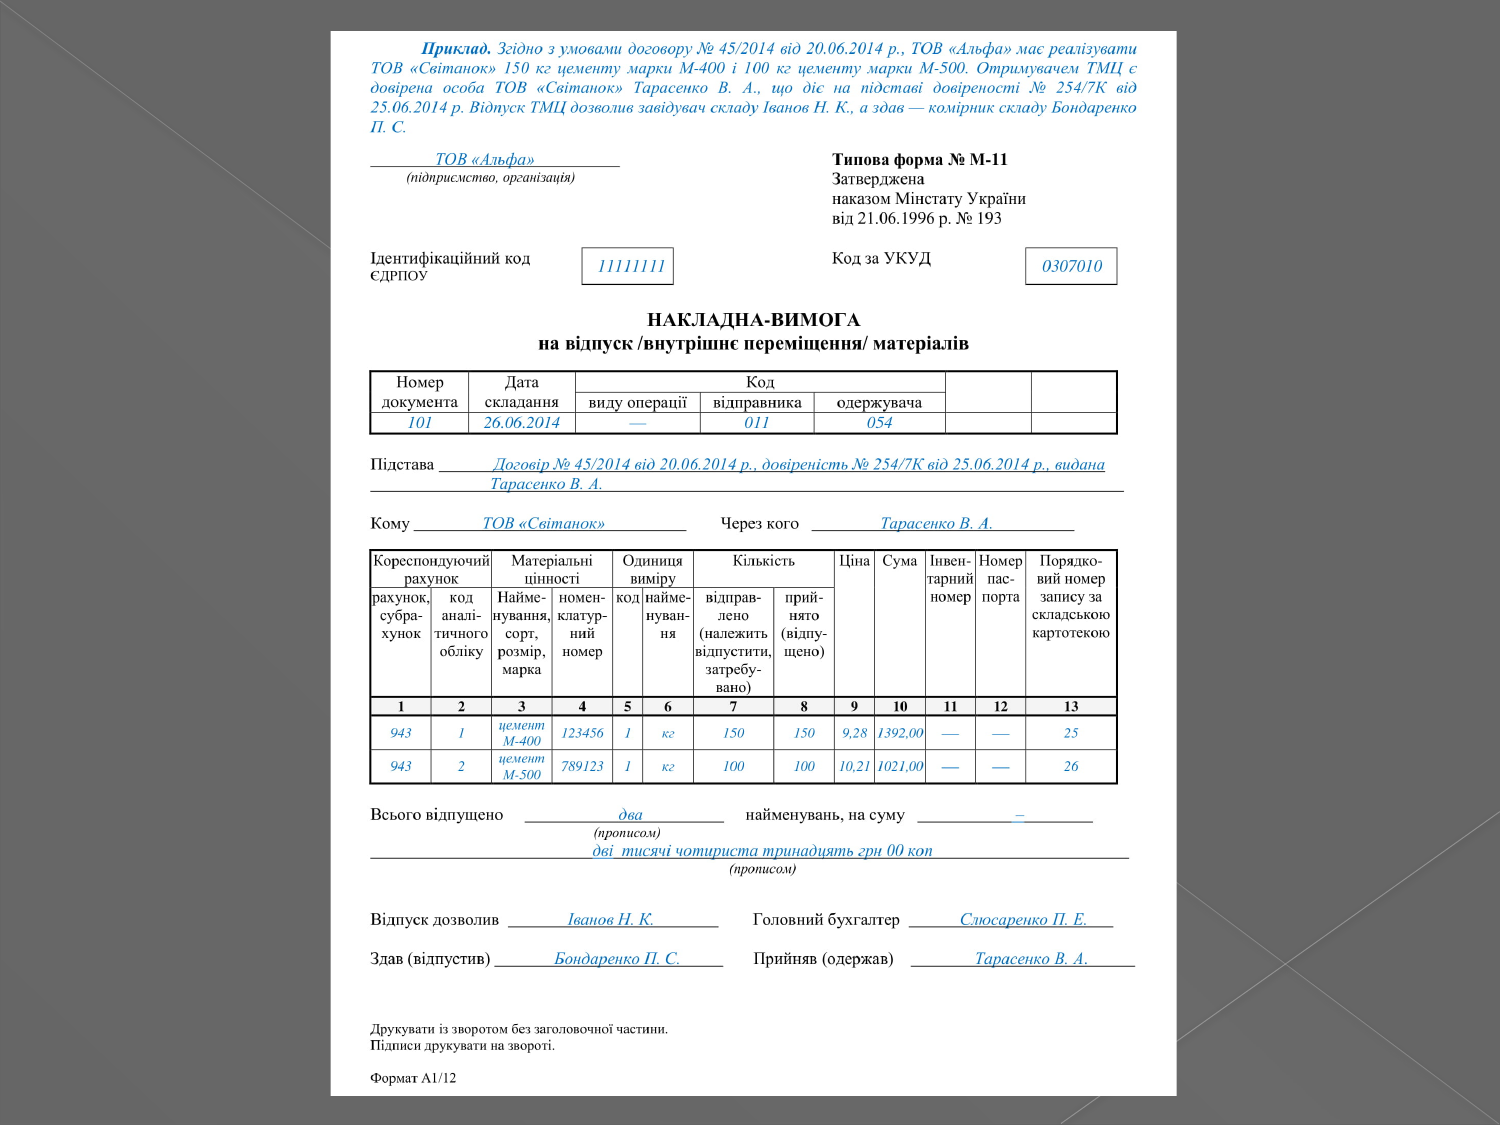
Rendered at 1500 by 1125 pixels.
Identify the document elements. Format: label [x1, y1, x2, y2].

picture [330, 30, 1177, 1097]
